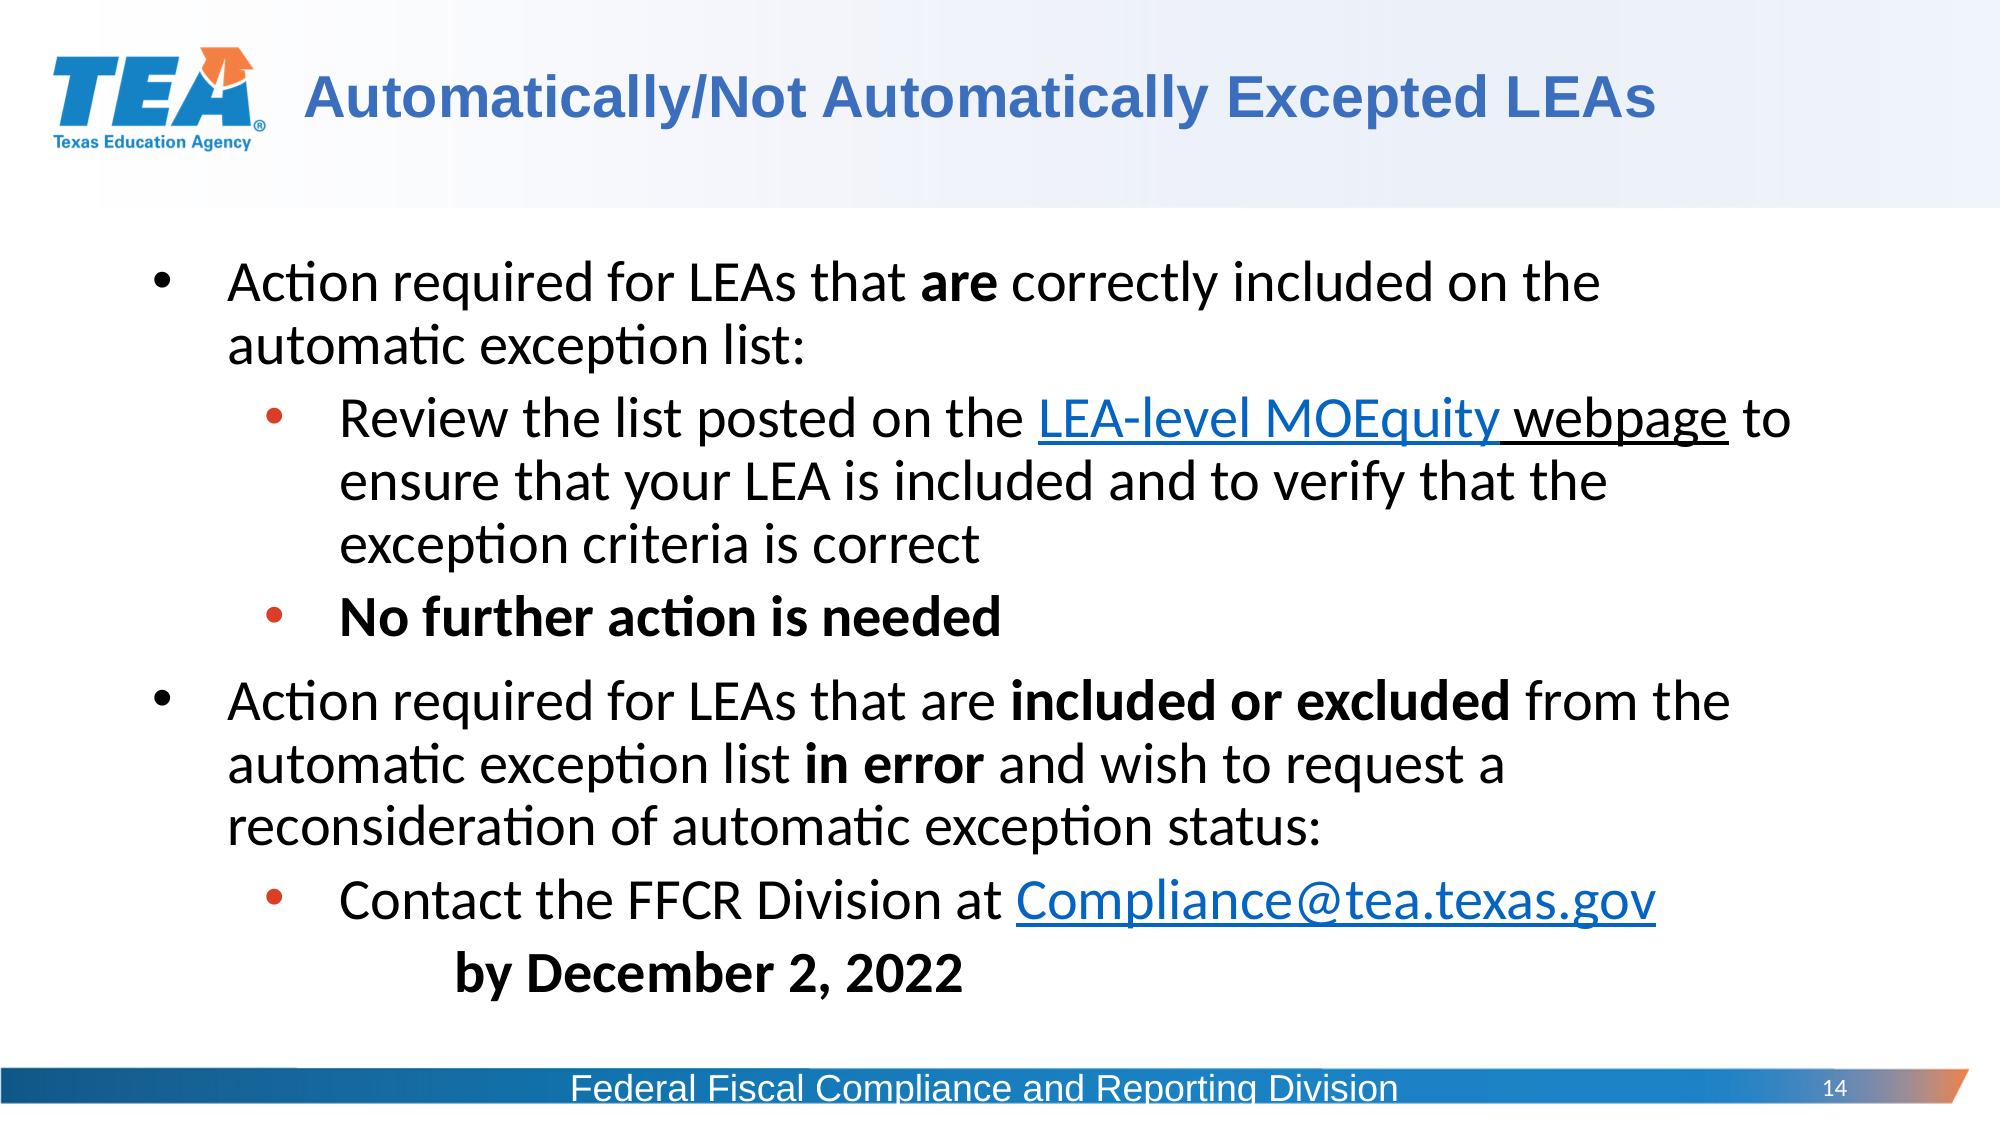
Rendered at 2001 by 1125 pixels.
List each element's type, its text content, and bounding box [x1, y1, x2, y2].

picture [0, 0, 2001, 1125]
title Automatically/Not Automatically Excepted LEAs [288, 40, 1863, 157]
list Action required for LEAs that are correctly included on the automatic exception list: Review the list posted on the LEA-level MOEquity webpage to ensure that your LEA is included and to verify that the exception criteria is correct No further action is needed Action required for LEAs that are included or excluded from the automatic exception list in error and wish to request a reconsideration of automatic exception status: Contact the FFCR Division at Compliance@tea.texas.gov by December 2, 2022 [137, 243, 1863, 1042]
slide_number 14 [1445, 1071, 1863, 1103]
text_box Federal Fiscal Compliance and Reporting Division [555, 1056, 1445, 1117]
